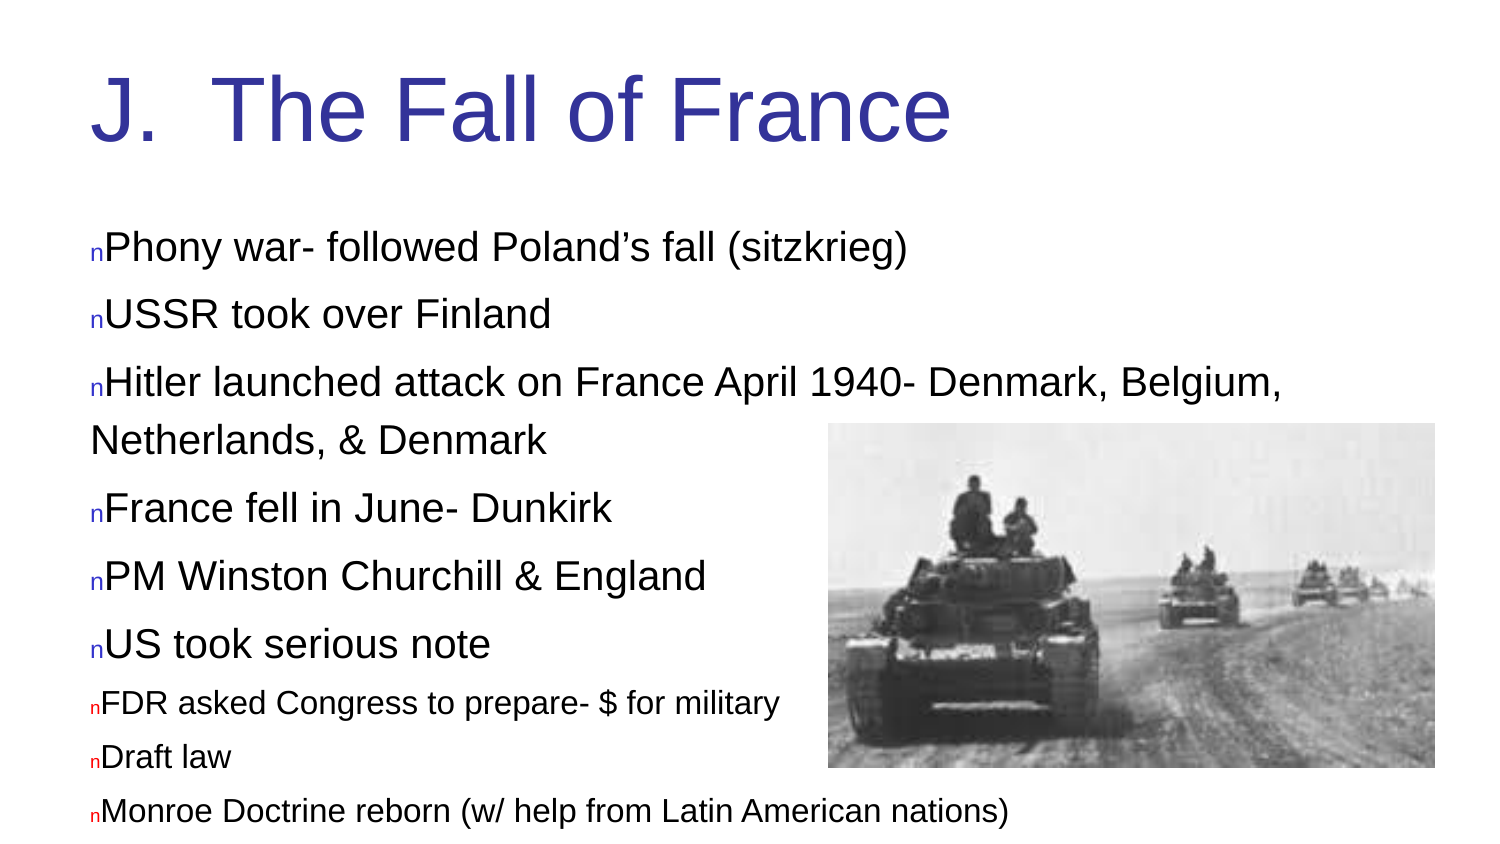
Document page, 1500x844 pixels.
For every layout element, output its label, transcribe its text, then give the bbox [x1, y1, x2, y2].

title J. The Fall of France [75, 33, 1425, 175]
picture [828, 423, 1435, 769]
list nPhony war- followed Poland’s fall (sitzkrieg) nUSSR took over Finland nHitler launched attack on France April 1940- Denmark, Belgium, Netherlands, & Denmark nFrance fell in June- Dunkirk nPM Winston Churchill & England nUS took serious note nFDR asked Congress to prepare- $ for military nDraft law nMonroe Doctrine reborn (w/ help from Latin American nations) [75, 196, 1425, 808]
